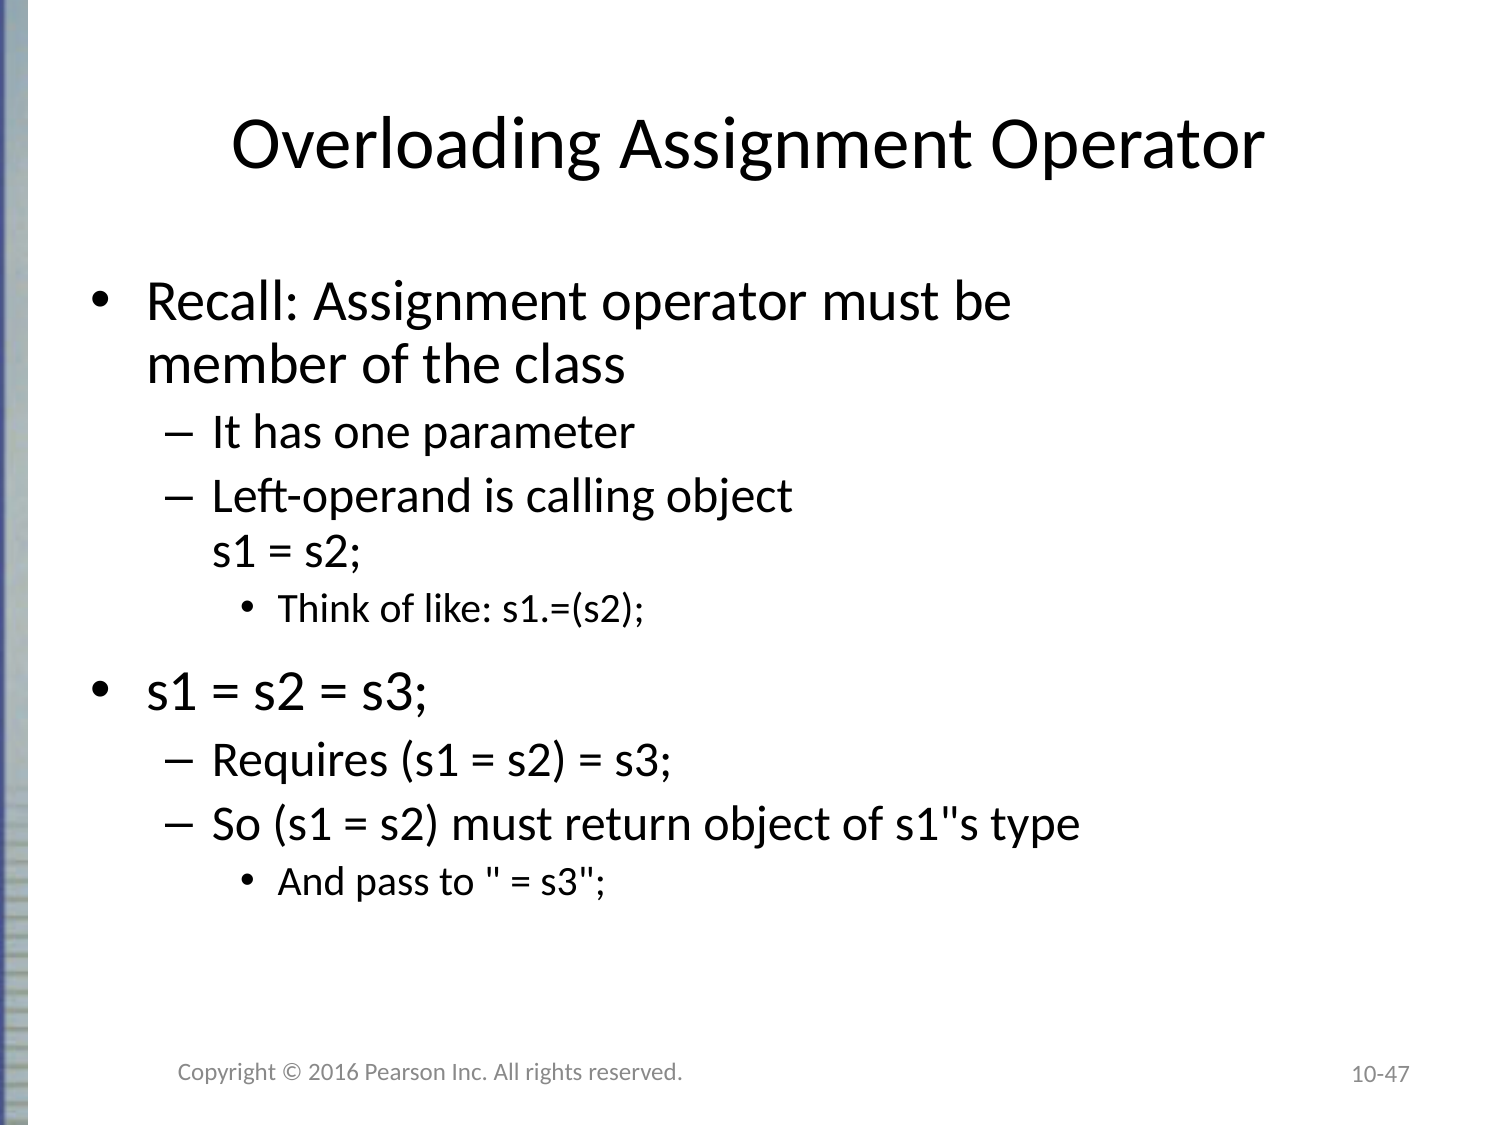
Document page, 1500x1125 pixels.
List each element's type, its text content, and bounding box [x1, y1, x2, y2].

slide_number 10-47 [1074, 1042, 1425, 1103]
footer Copyright © 2016 Pearson Inc. All rights reserved. [75, 1040, 788, 1100]
list Recall: Assignment operator must be member of the class It has one parameter Left-operand is calling object s1 = s2; Think of like: s1.=(s2); s1 = s2 = s3; Requires (s1 = s2) = s3; So (s1 = s2) must return object of s1"s type And pass to " = s3"; [75, 262, 1425, 1005]
picture [0, 0, 28, 1125]
title Overloading Assignment Operator [75, 45, 1425, 233]
